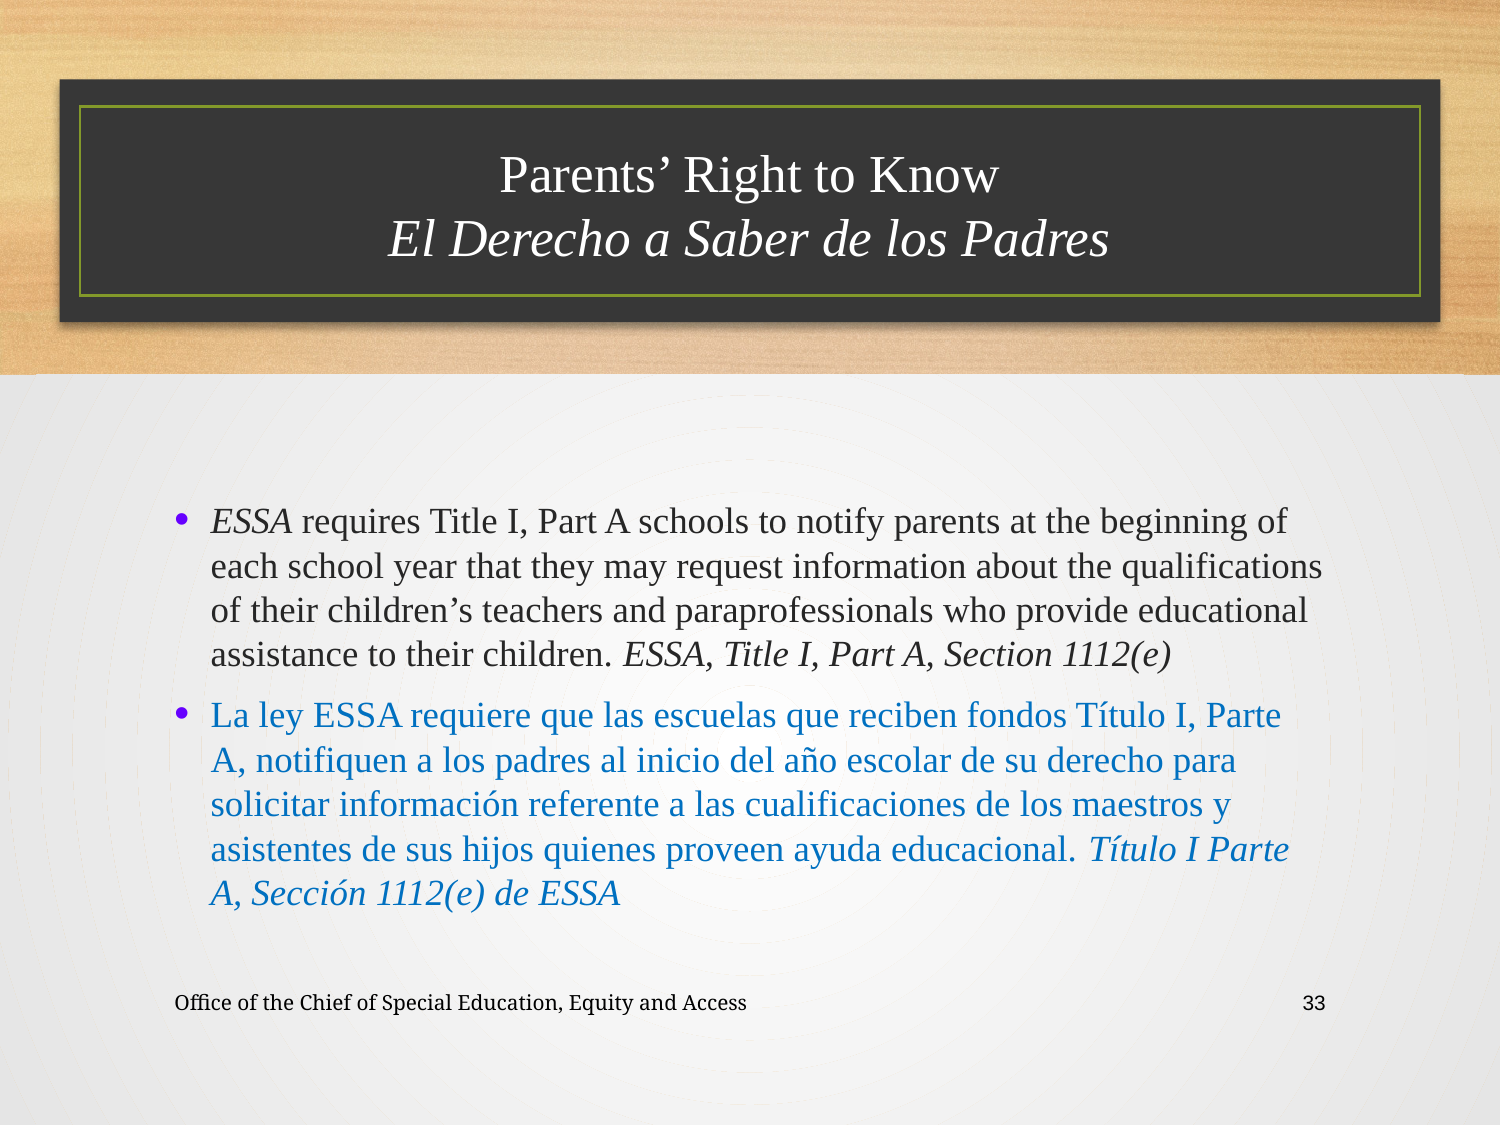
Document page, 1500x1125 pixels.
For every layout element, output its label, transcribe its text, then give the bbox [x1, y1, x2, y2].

text_box [79, 106, 1421, 296]
text_box [58, 78, 1442, 323]
text_box [0, 374, 1500, 1125]
footer Office of the Chief of Special Education, Equity and Access [159, 979, 1059, 1025]
list ESSA requires Title I, Part A schools to notify parents at the beginning of each school year that they may request information about the qualifications of their children’s teachers and paraprofessionals who provide educational assistance to their children. ESSA, Title I, Part A, Section 1112(e) La ley ESSA requiere que las escuelas que reciben fondos Título I, Parte A, notifiquen a los padres al inicio del año escolar de su derecho para solicitar información referente a las cualificaciones de los maestros y asistentes de sus hijos quienes proveen ayuda educacional. Título I Parte A, Sección 1112(e) de ESSA [159, 428, 1341, 964]
text_box [0, 0, 1500, 374]
slide_number 33 [1273, 979, 1341, 1025]
